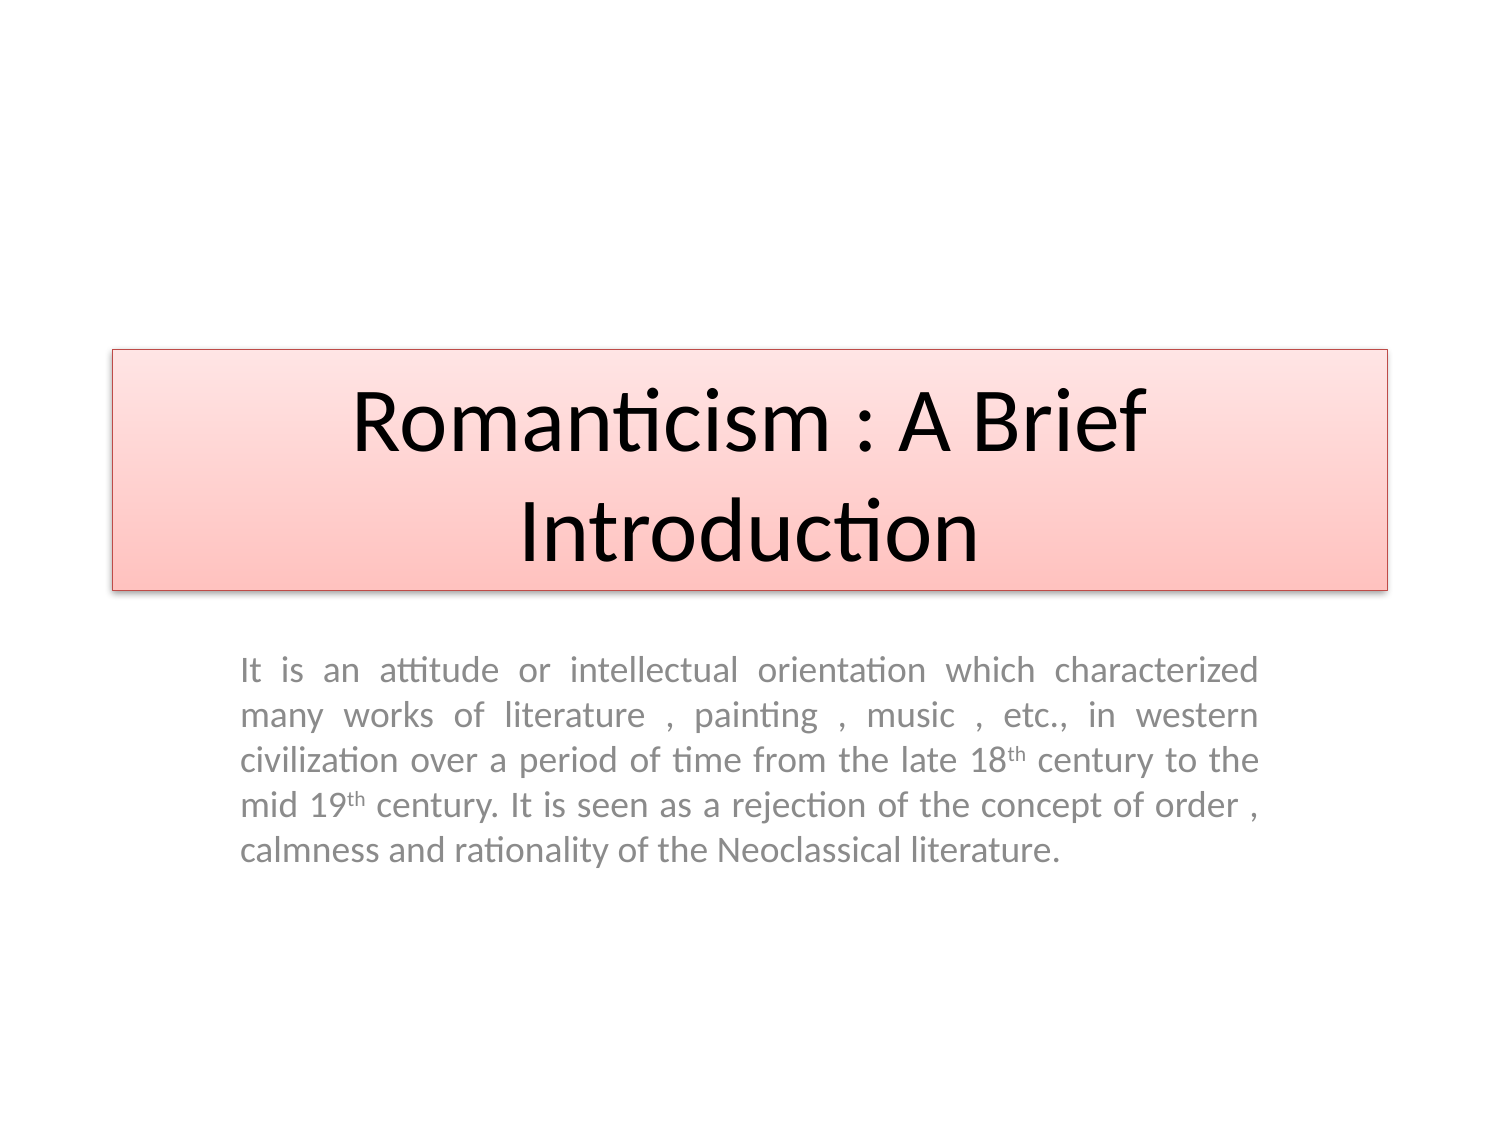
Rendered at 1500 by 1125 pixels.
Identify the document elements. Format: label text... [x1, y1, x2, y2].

title Romanticism : A Brief Introduction [112, 349, 1388, 591]
subtitle It is an attitude or intellectual orientation which characterized many works of literature , painting , music , etc., in western civilization over a period of time from the late 18th century to the mid 19th century. It is seen as a rejection of the concept of order , calmness and rationality of the Neoclassical literature. [225, 637, 1275, 925]
